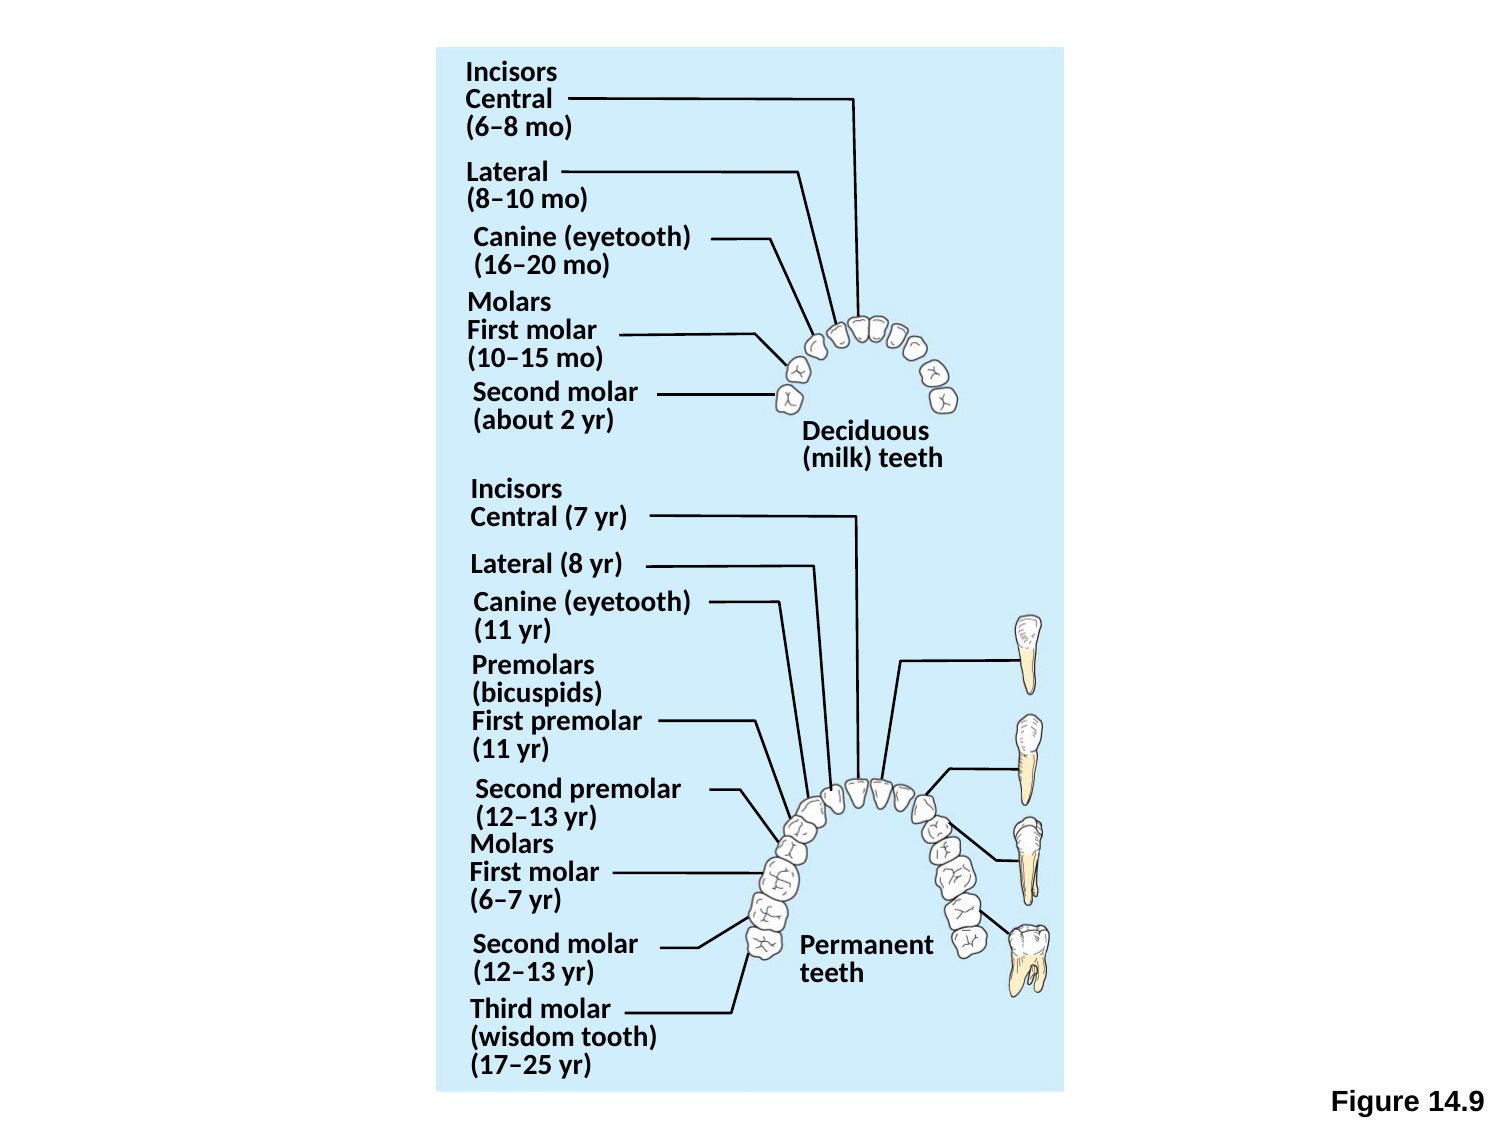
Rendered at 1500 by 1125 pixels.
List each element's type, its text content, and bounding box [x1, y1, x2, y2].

text_box Figure 14.9 [1316, 1074, 1500, 1125]
picture [426, 36, 1074, 1093]
